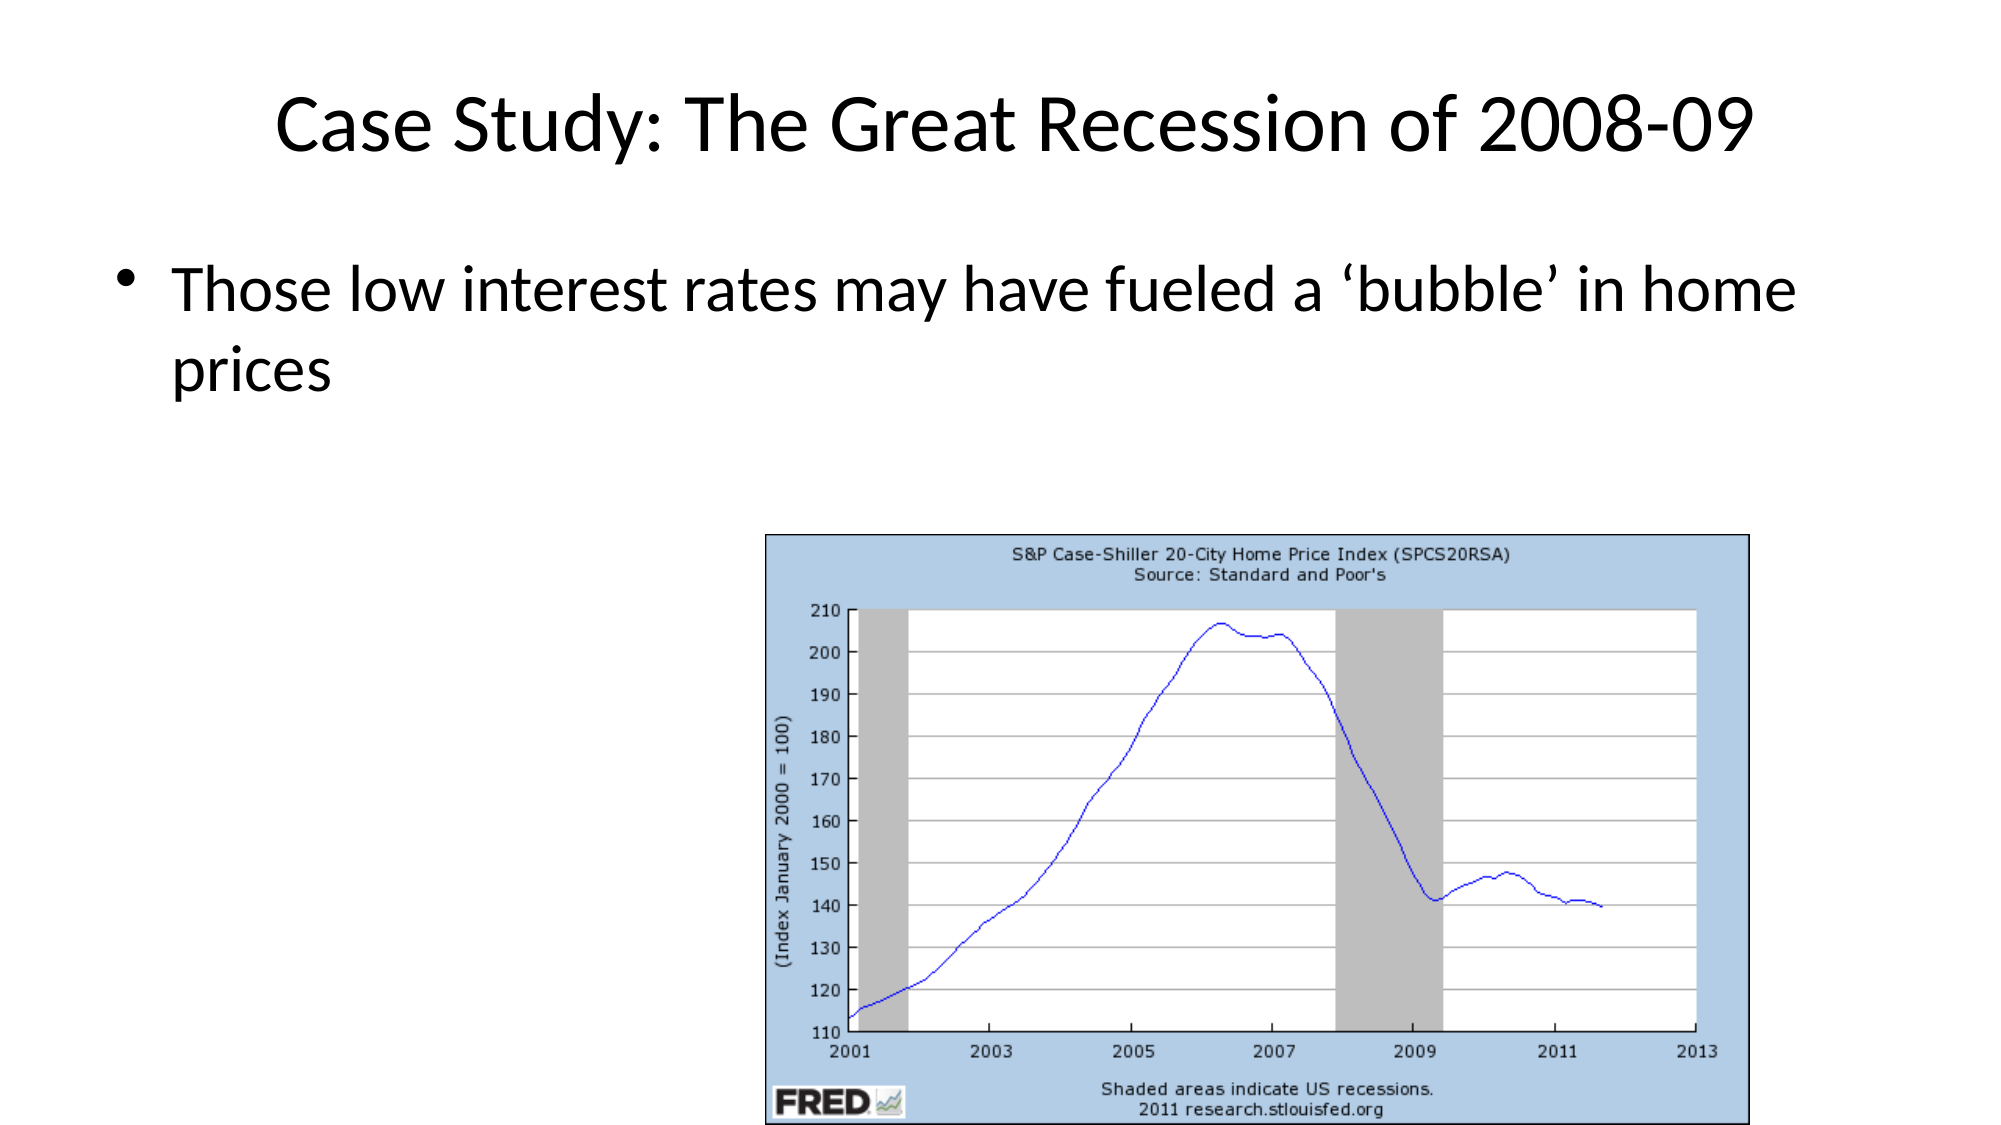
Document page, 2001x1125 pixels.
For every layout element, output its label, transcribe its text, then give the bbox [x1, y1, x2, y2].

list Those low interest rates may have fueled a ‘bubble’ in home prices [99, 237, 1934, 1055]
title Case Study: The Great Recession of 2008-09 [99, 24, 1934, 225]
picture [765, 534, 1751, 1125]
